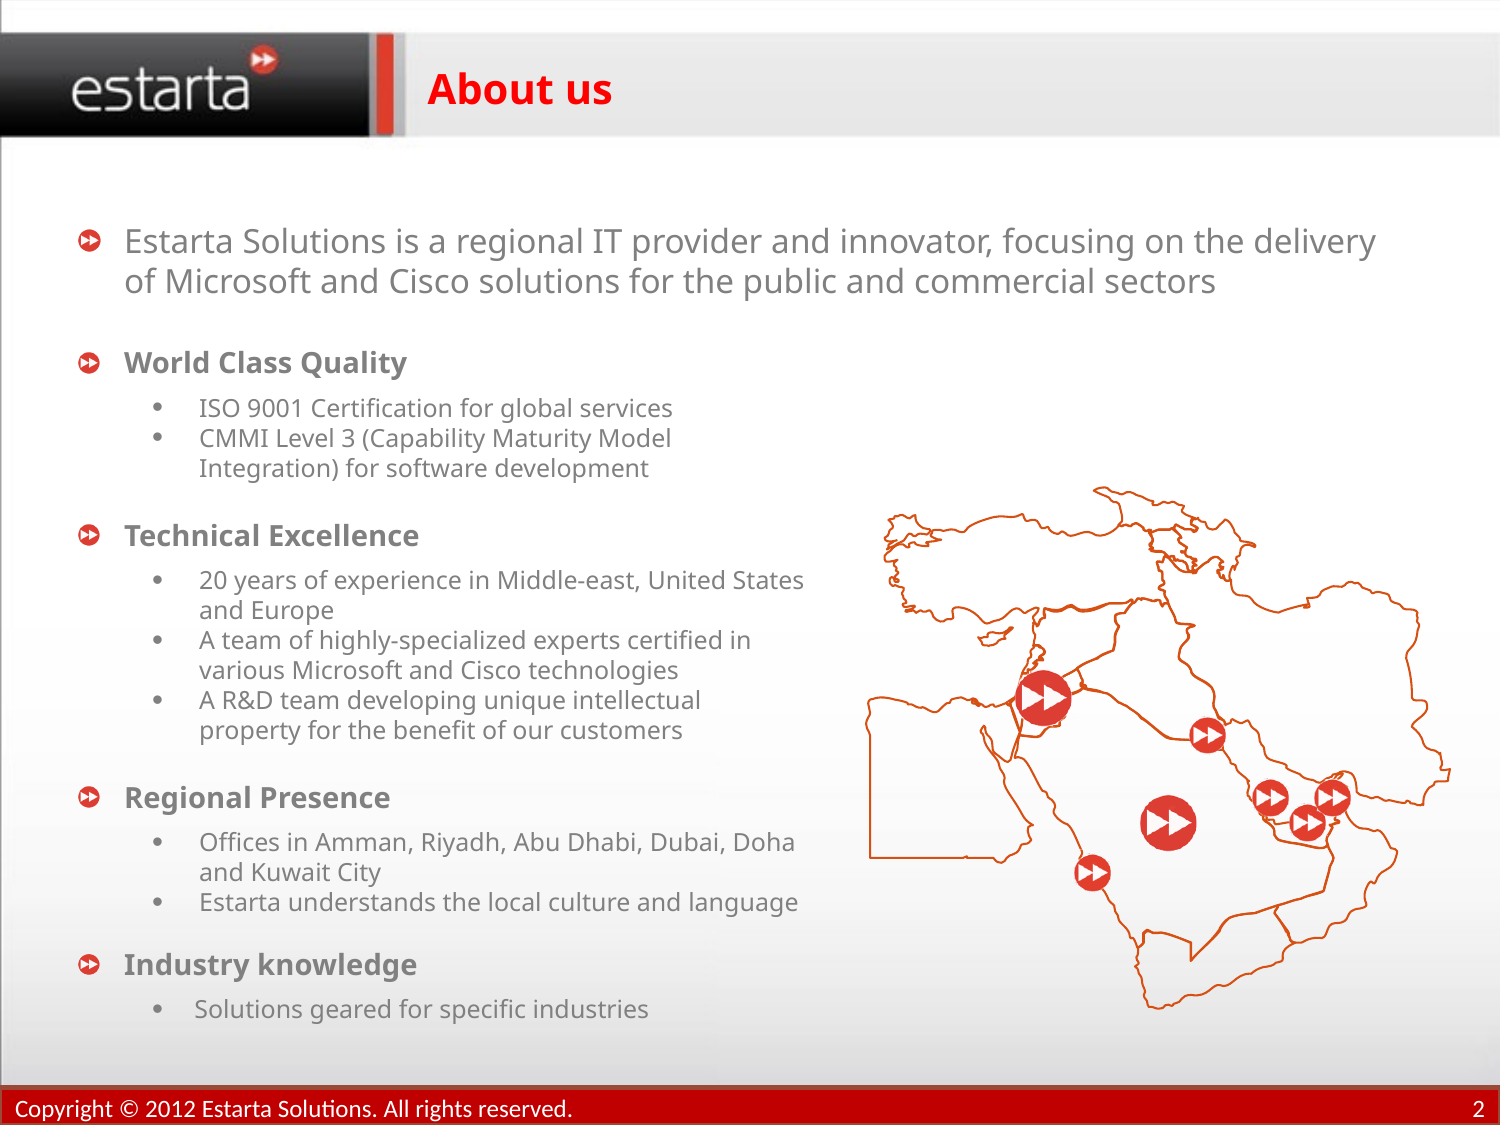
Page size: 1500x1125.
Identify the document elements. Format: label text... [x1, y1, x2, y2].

text_box [1173, 517, 1256, 581]
picture [0, 0, 1500, 1077]
text_box Estarta Solutions is a regional IT provider and innovator, focusing on the delivery of Microsoft and Cisco solutions for the public and commercial sectors [62, 212, 1425, 307]
text_box [884, 514, 931, 550]
text_box Copyright © 2012 Estarta Solutions. All rights reserved. [0, 1077, 1149, 1125]
text_box World Class Quality ISO 9001 Certification for global services CMMI Level 3 (Capability Maturity Model Integration) for software development Technical Excellence 20 years of experience in Middle-east, United States and Europe A team of highly-specialized experts certified in various Microsoft and Cisco technologies A R&D team developing unique intellectual property for the benefit of our customers Regional Presence Offices in Amman, Riyadh, Abu Dhabi, Dubai, Doha and Kuwait City Estarta understands the local culture and language Industry knowledge Solutions geared for specific industries [62, 337, 825, 1062]
text_box [1134, 904, 1296, 1009]
text_box [1027, 645, 1045, 660]
text_box [1168, 557, 1190, 573]
text_box [1079, 598, 1216, 740]
text_box [1079, 672, 1087, 692]
text_box [1275, 825, 1398, 943]
text_box [1158, 557, 1450, 806]
slide_number 2 [1149, 1077, 1500, 1125]
title About us [412, 37, 1500, 138]
text_box [866, 697, 1034, 863]
text_box [1014, 689, 1333, 958]
text_box [1032, 599, 1133, 668]
text_box [884, 514, 1169, 624]
text_box [1148, 529, 1197, 573]
text_box [1273, 828, 1282, 841]
text_box [1093, 487, 1198, 533]
text_box [978, 627, 1013, 647]
